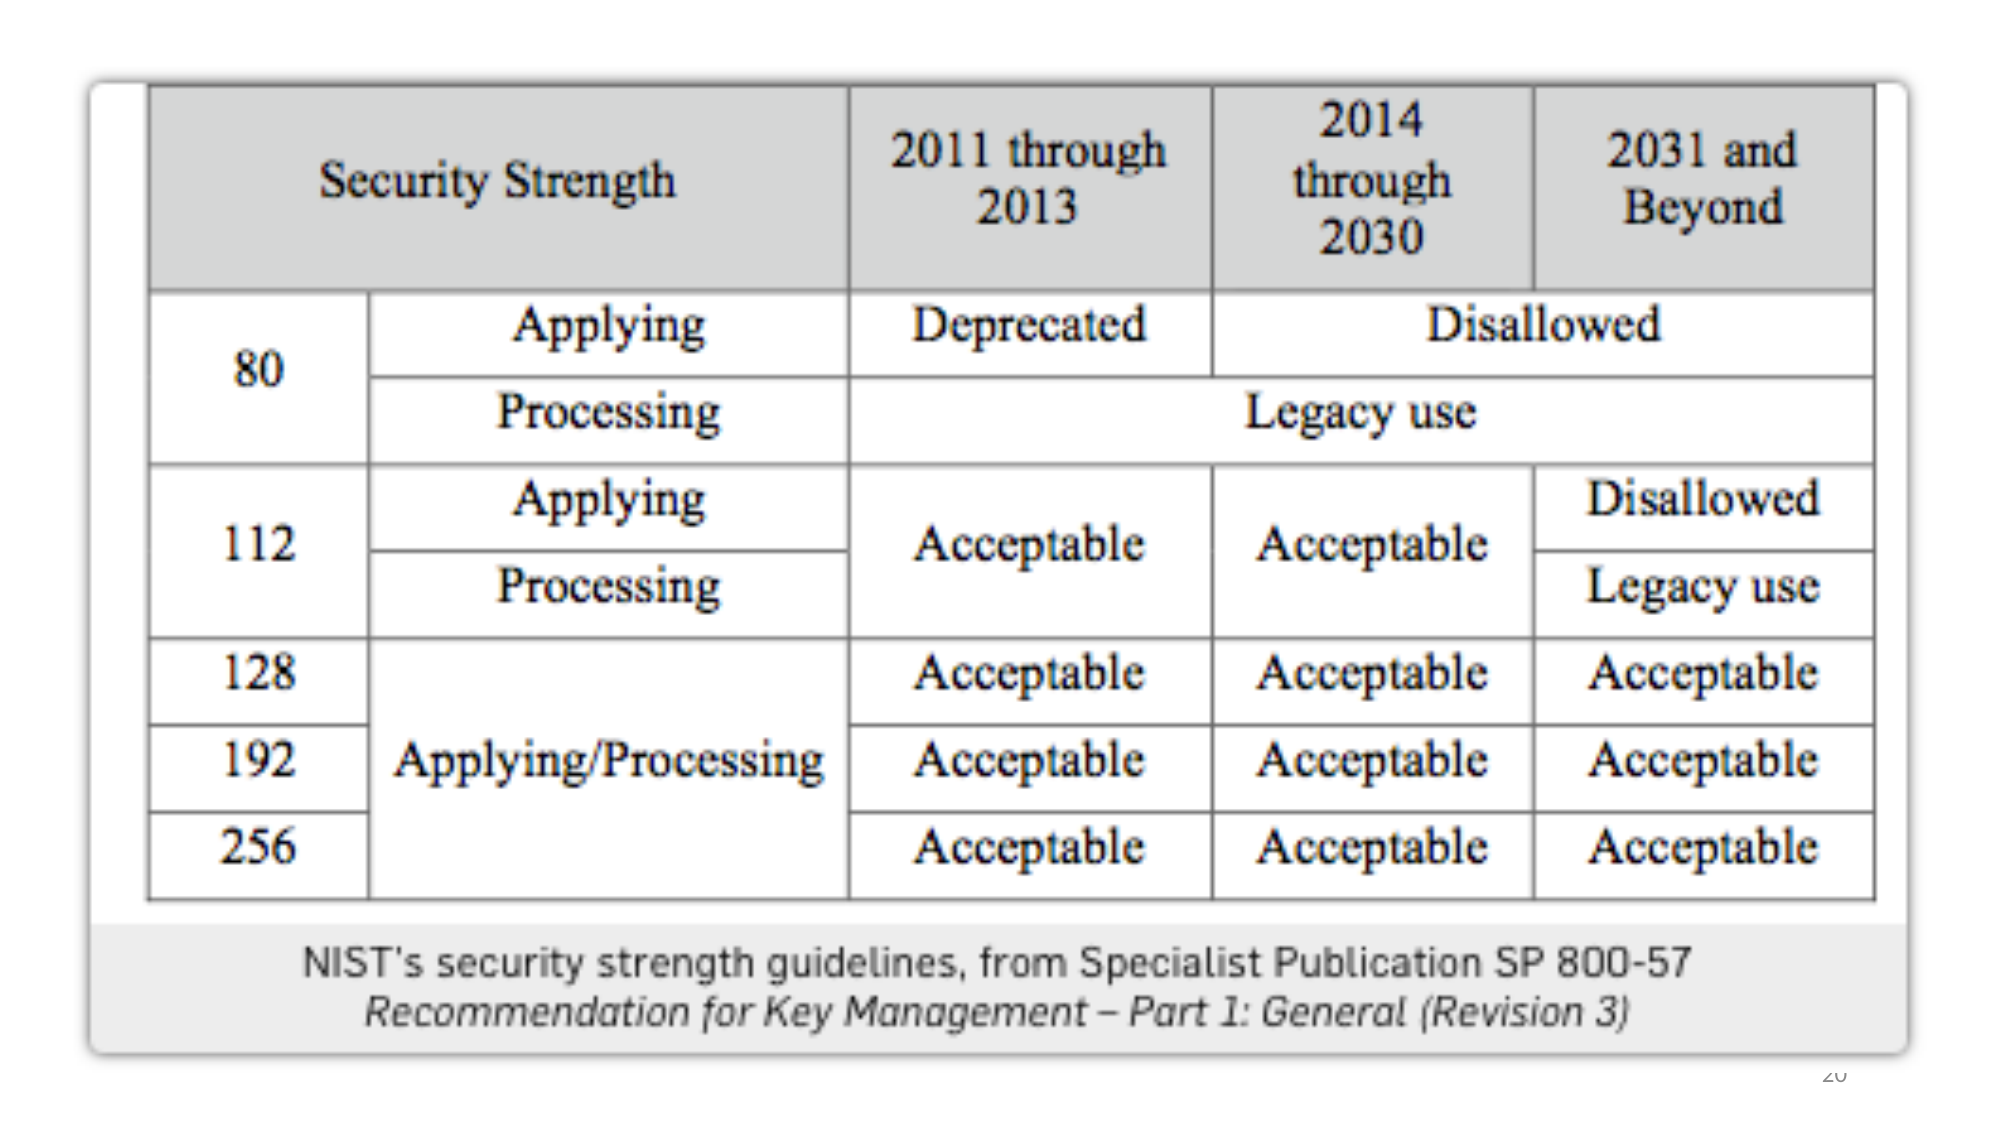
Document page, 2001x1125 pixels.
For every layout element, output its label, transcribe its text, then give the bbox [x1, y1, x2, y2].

slide_number 20 [1412, 1073, 1863, 1103]
picture [73, 66, 1927, 1073]
